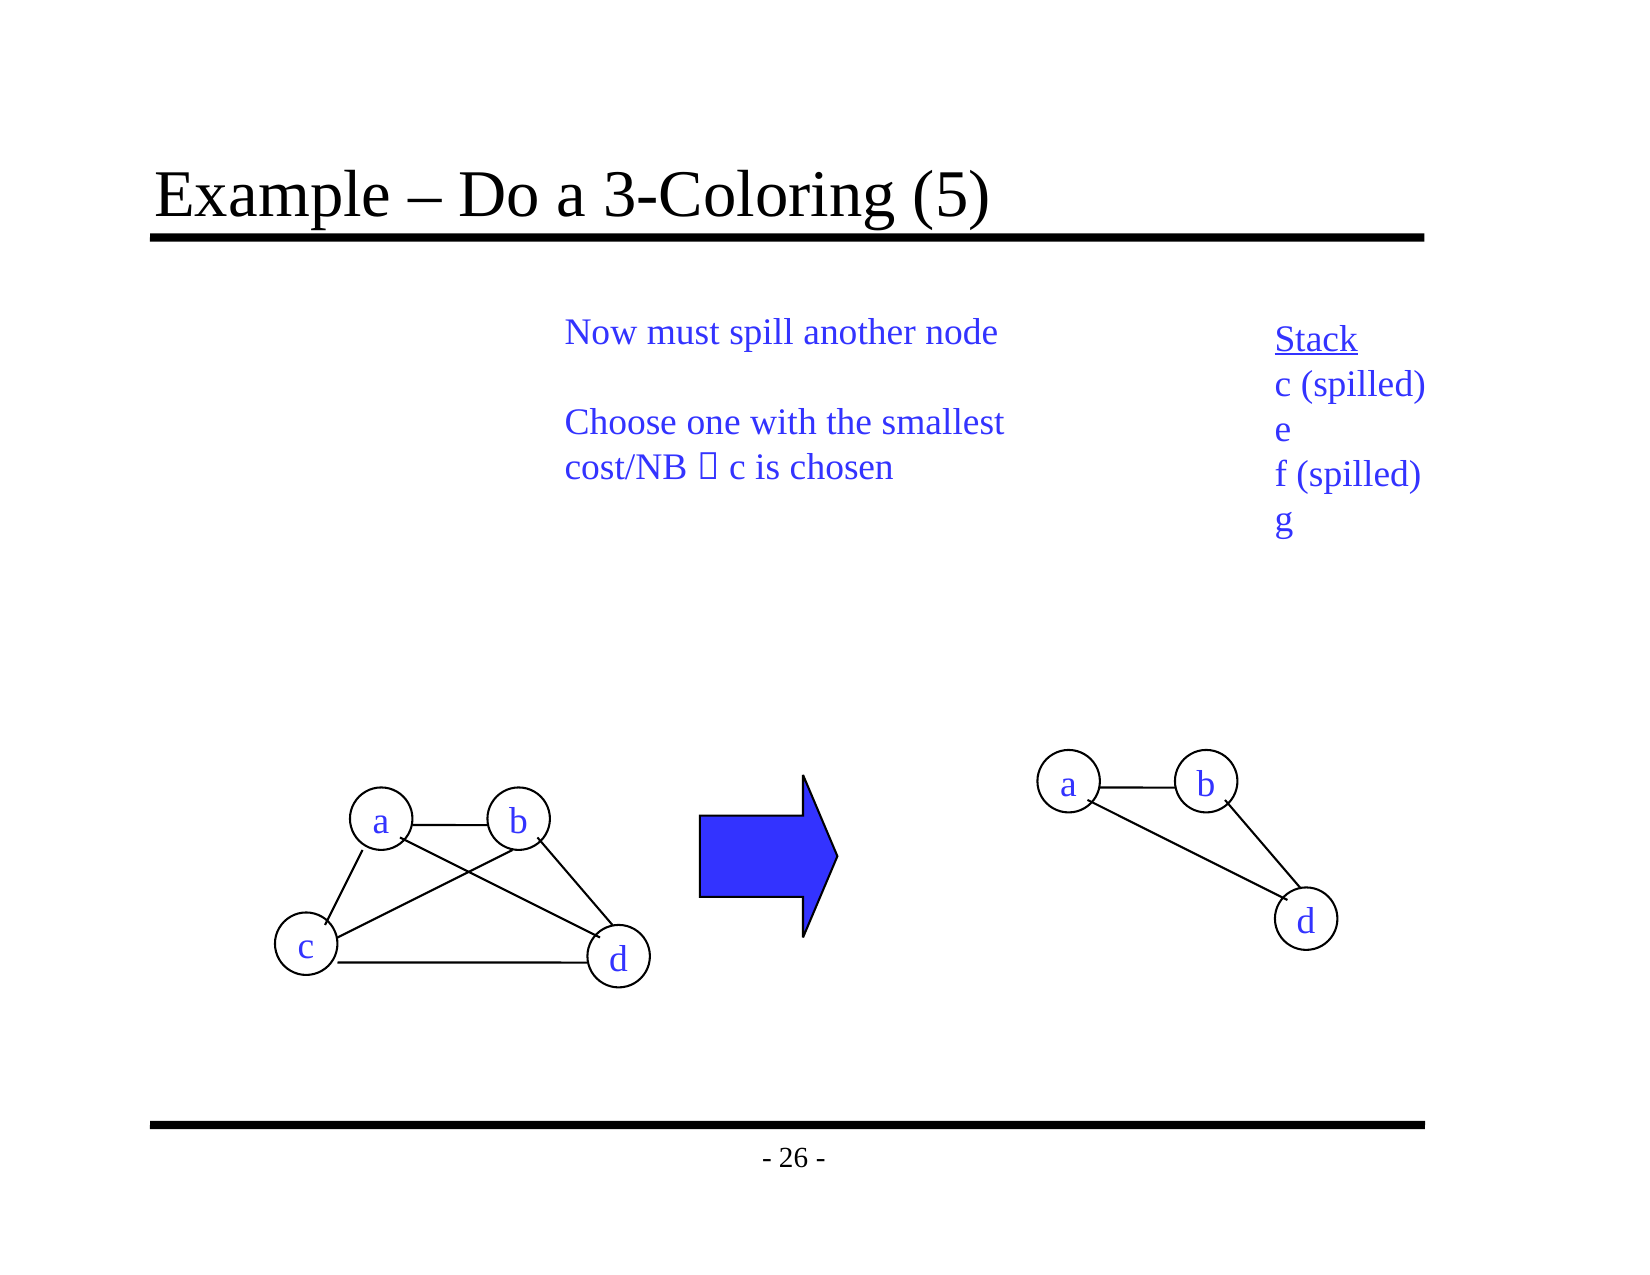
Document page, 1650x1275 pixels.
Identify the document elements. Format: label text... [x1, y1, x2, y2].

text_box a [349, 787, 413, 850]
text_box b [1174, 749, 1238, 813]
text_box Now must spill another node Choose one with the smallest cost/NB  c is chosen [549, 299, 1020, 495]
text_box Stack c (spilled) e f (spilled) g [1259, 306, 1442, 546]
text_box b [487, 787, 550, 850]
text_box d [1274, 887, 1338, 950]
text_box c [274, 912, 338, 975]
text_box [699, 774, 838, 938]
text_box a [1037, 749, 1100, 813]
title Example – Do a 3-Coloring (5) [137, 137, 1413, 239]
text_box d [587, 924, 650, 988]
